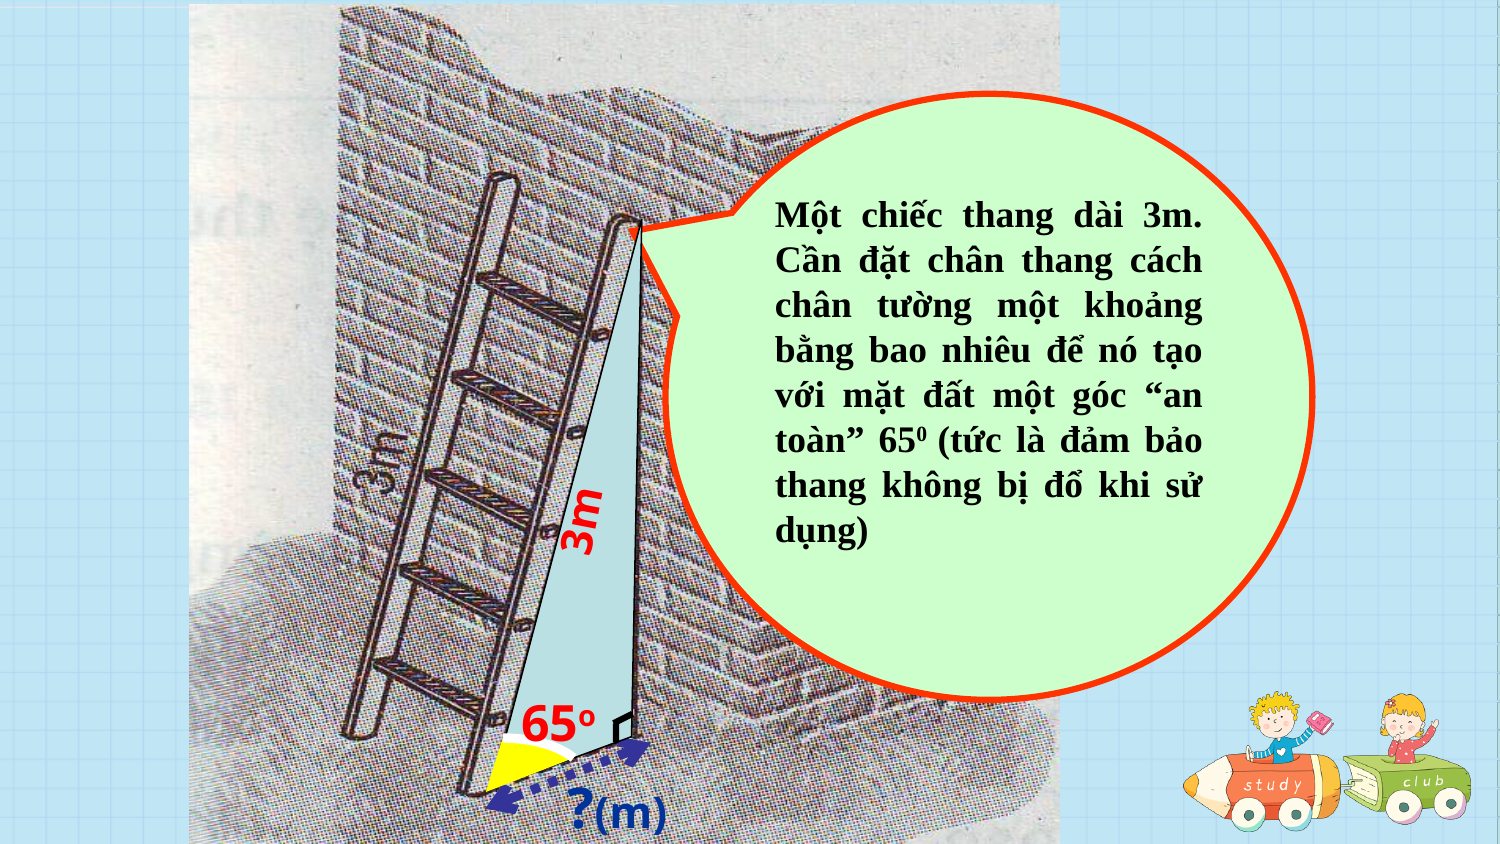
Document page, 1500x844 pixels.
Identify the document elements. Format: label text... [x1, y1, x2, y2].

picture [0, 0, 1500, 844]
text_box Một chiếc thang dài 3m. Cần đặt chân thang cách chân tường một khoảng bằng bao nhiêu để nó tạo với mặt đất một góc “an toàn” 650 (tức là đảm bảo thang không bị đổ khi sử dụng) [1060, 101, 1313, 693]
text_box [475, 693, 642, 788]
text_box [564, 224, 687, 814]
